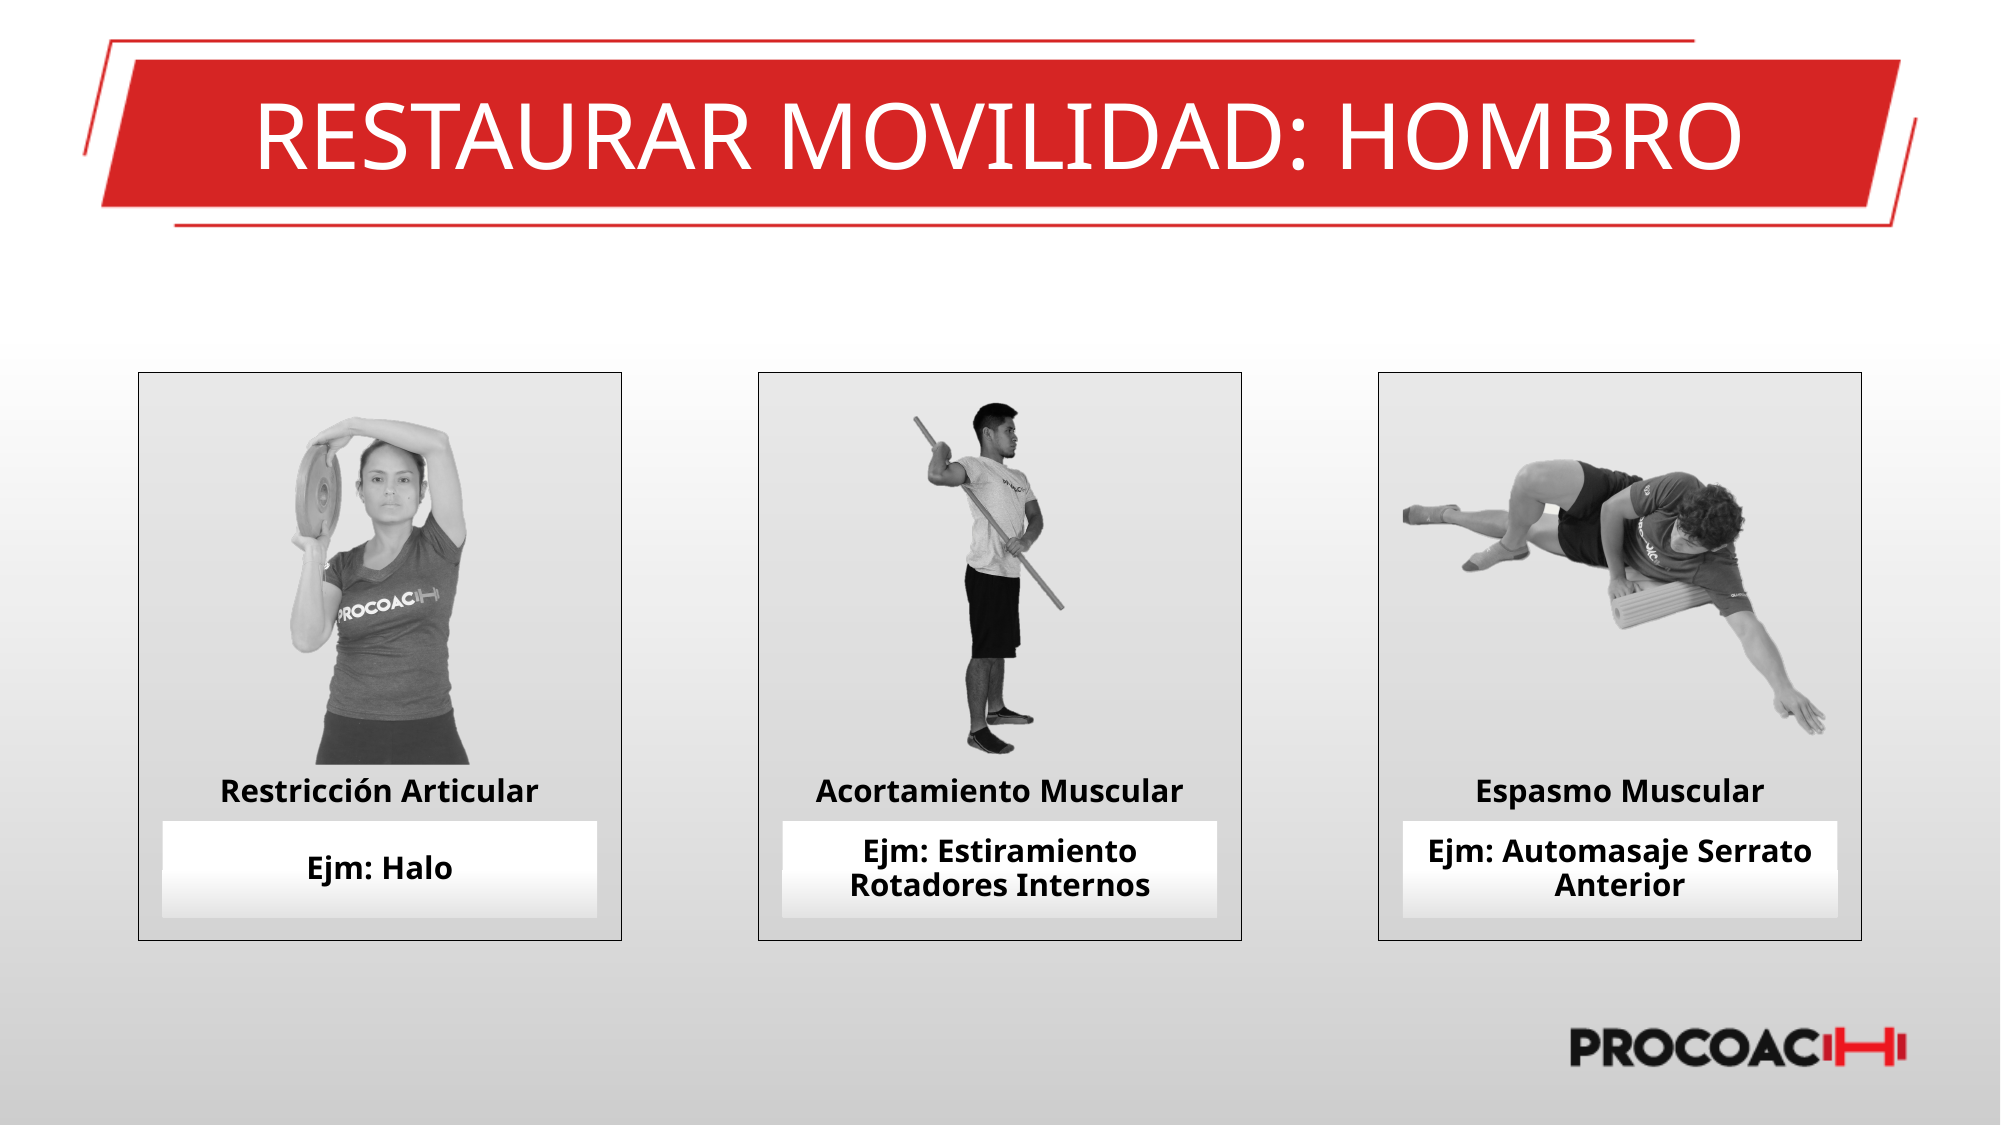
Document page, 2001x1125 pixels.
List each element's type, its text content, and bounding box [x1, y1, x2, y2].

picture [0, 0, 2001, 1125]
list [137, 299, 1863, 1014]
title RESTAURAR MOVILIDAD: HOMBRO [137, 30, 1863, 249]
